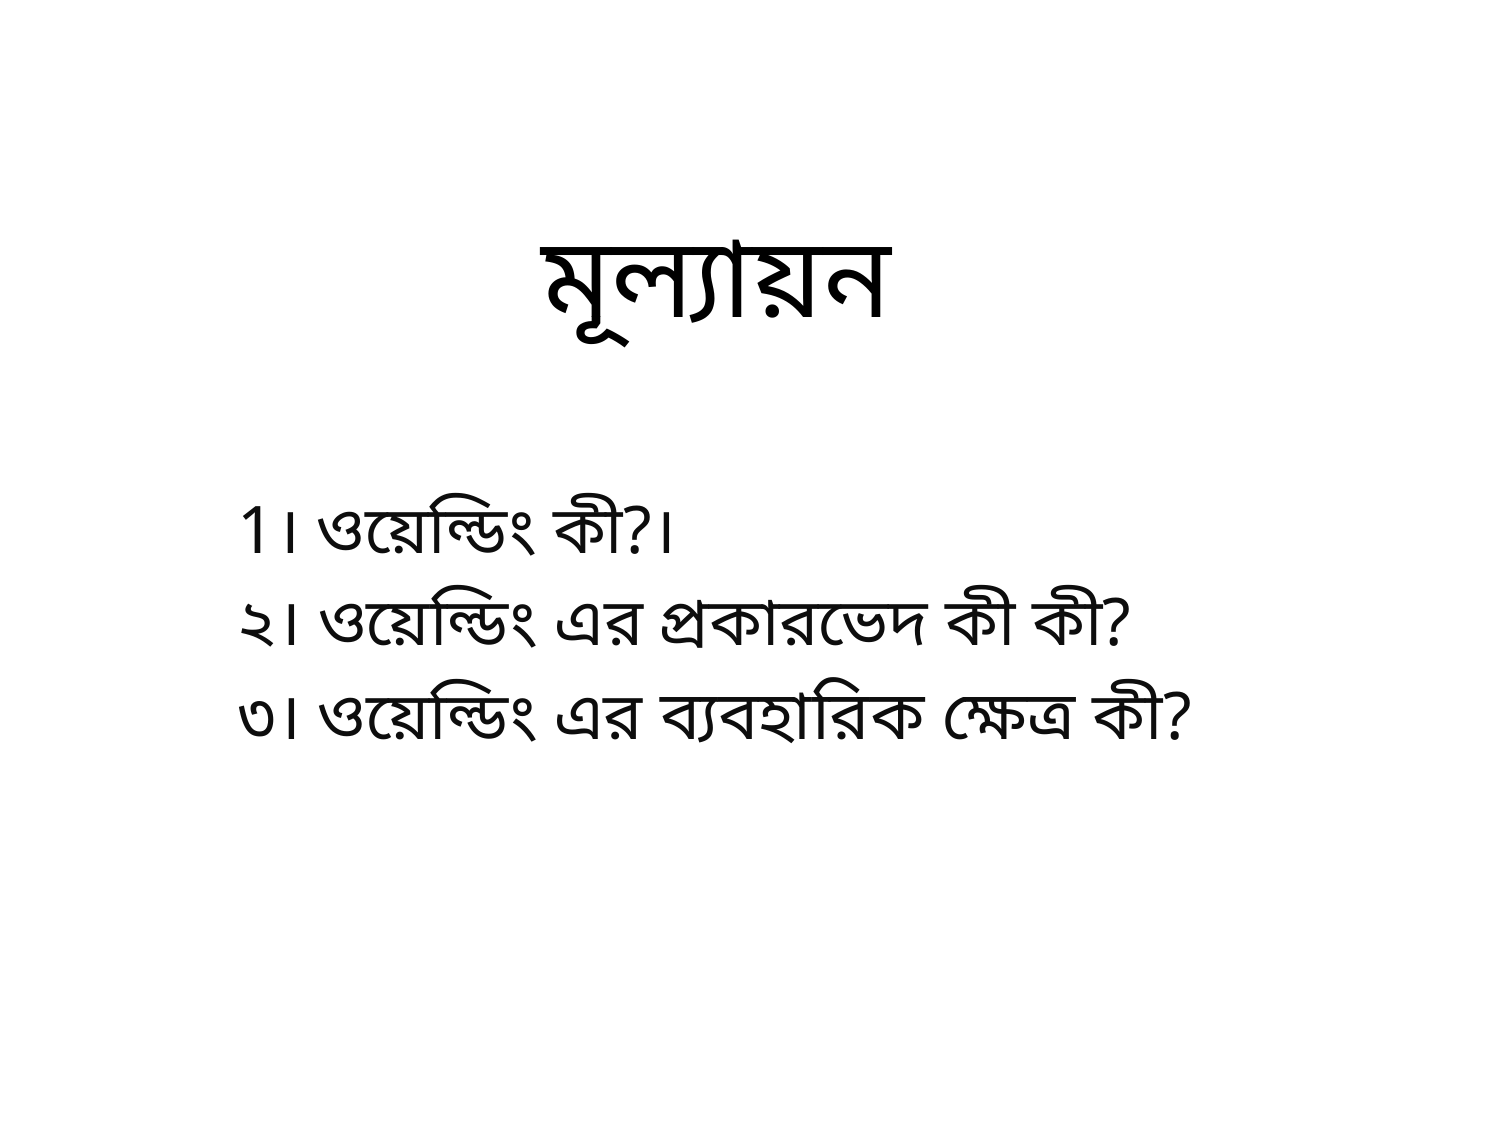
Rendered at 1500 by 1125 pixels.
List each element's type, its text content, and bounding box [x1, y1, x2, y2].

subtitle 1। ওয়েল্ডিং কী?। ২। ওয়েল্ডিং এর প্রকারভেদ কী কী? ৩। ওয়েল্ডিং এর ব্যবহারিক ক্ষেত্র কী? [222, 480, 1273, 768]
title মূল্যায়ন [93, 152, 1369, 394]
